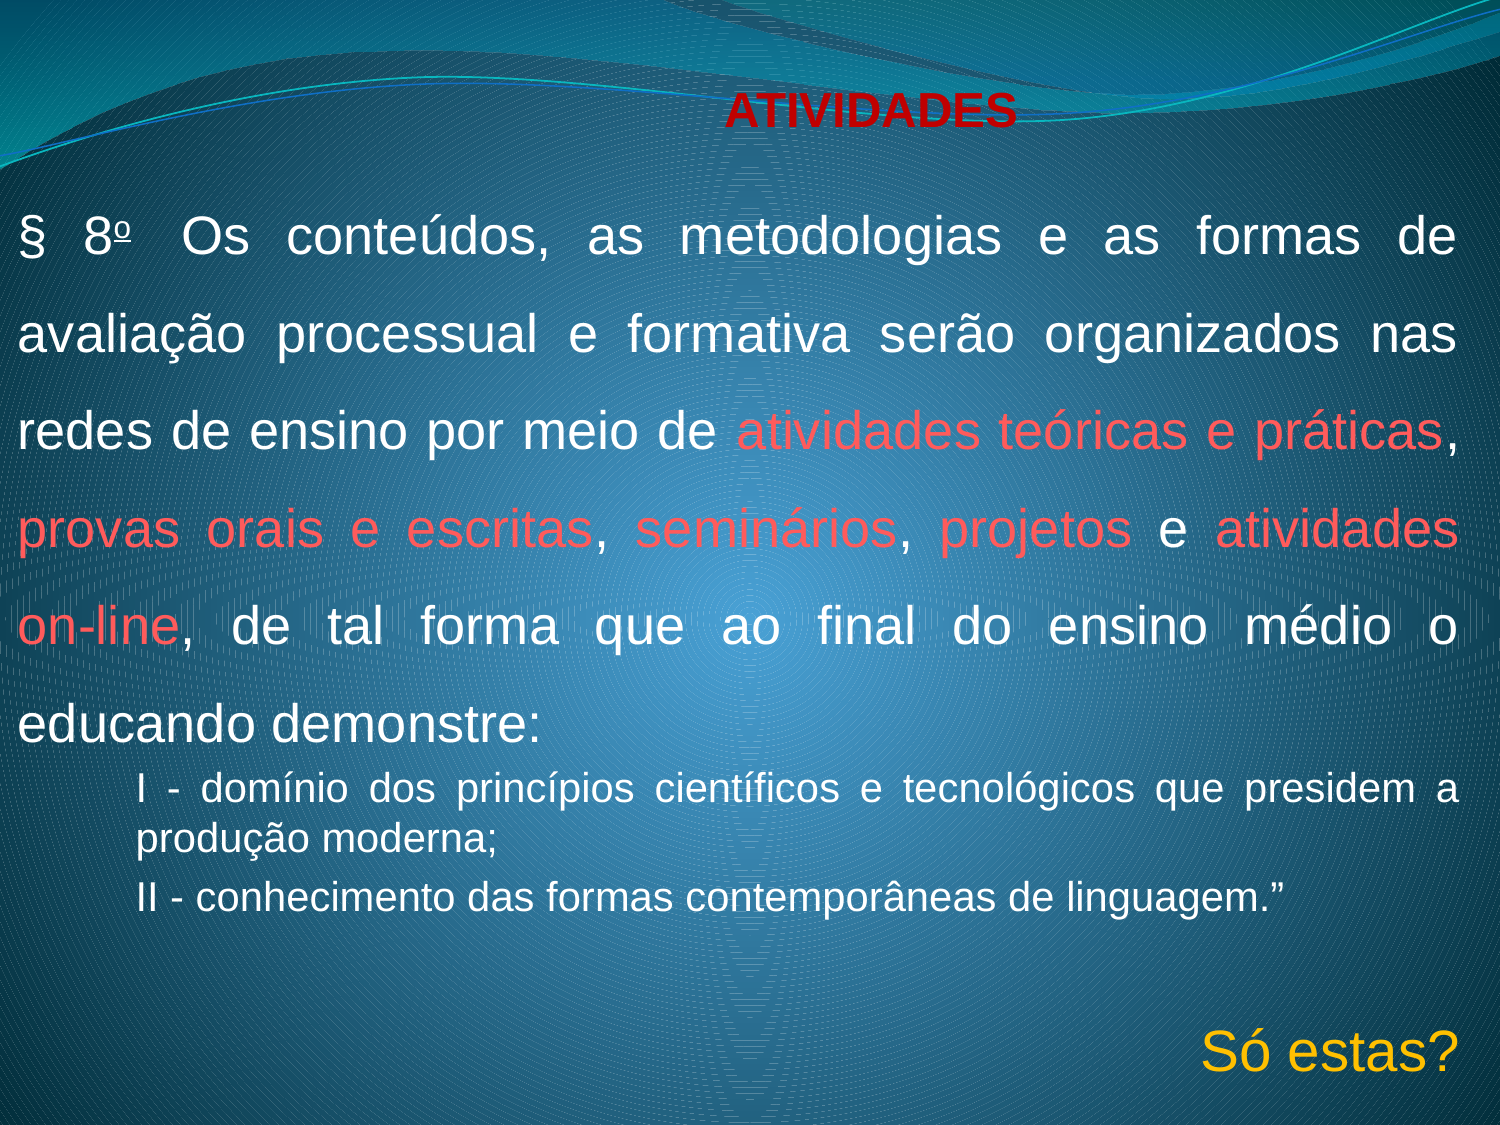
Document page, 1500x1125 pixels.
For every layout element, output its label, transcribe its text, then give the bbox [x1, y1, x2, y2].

subtitle § 8o Os conteúdos, as metodologias e as formas de avaliação processual e formativa serão organizados nas redes de ensino por meio de atividades teóricas e práticas, provas orais e escritas, seminários, projetos e atividades on-line, de tal forma que ao final do ensino médio o educando demonstre: I - domínio dos princípios científicos e tecnológicos que presidem a produção moderna; II - conhecimento das formas contemporâneas de linguagem.” Só estas? [17, 160, 1471, 1125]
title ATIVIDADES [454, 19, 1022, 138]
